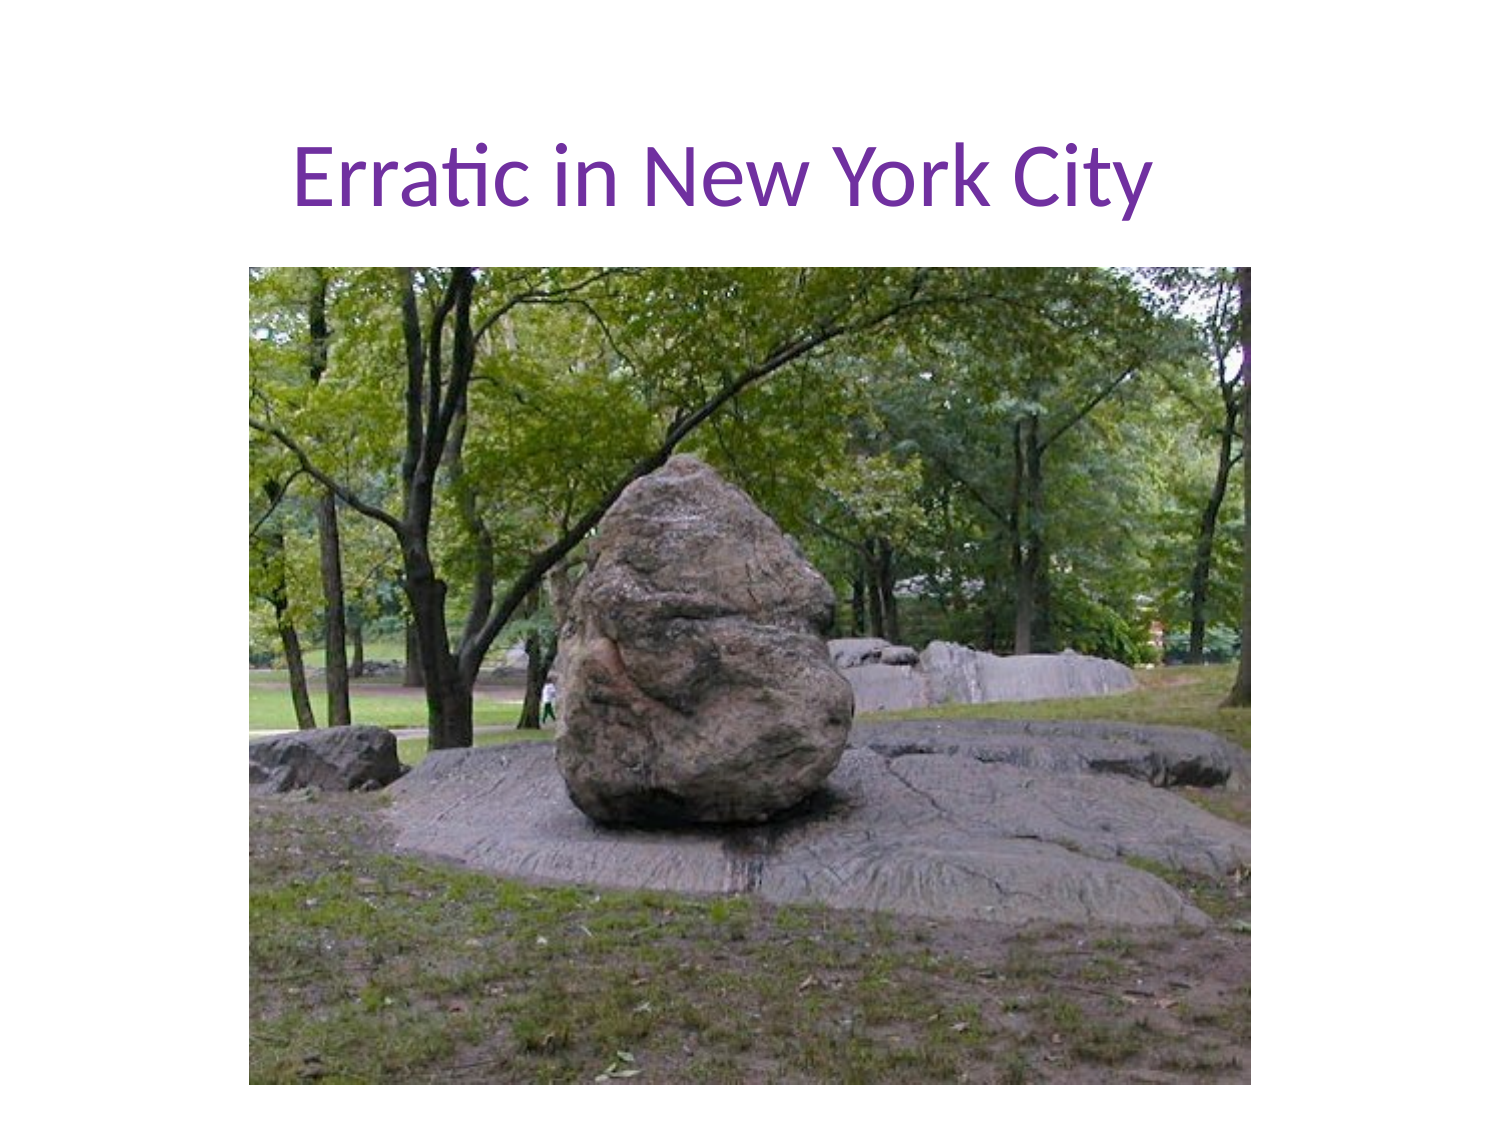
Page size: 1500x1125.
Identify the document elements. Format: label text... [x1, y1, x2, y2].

picture [248, 266, 1252, 1085]
title Erratic in New York City [93, 27, 1354, 312]
